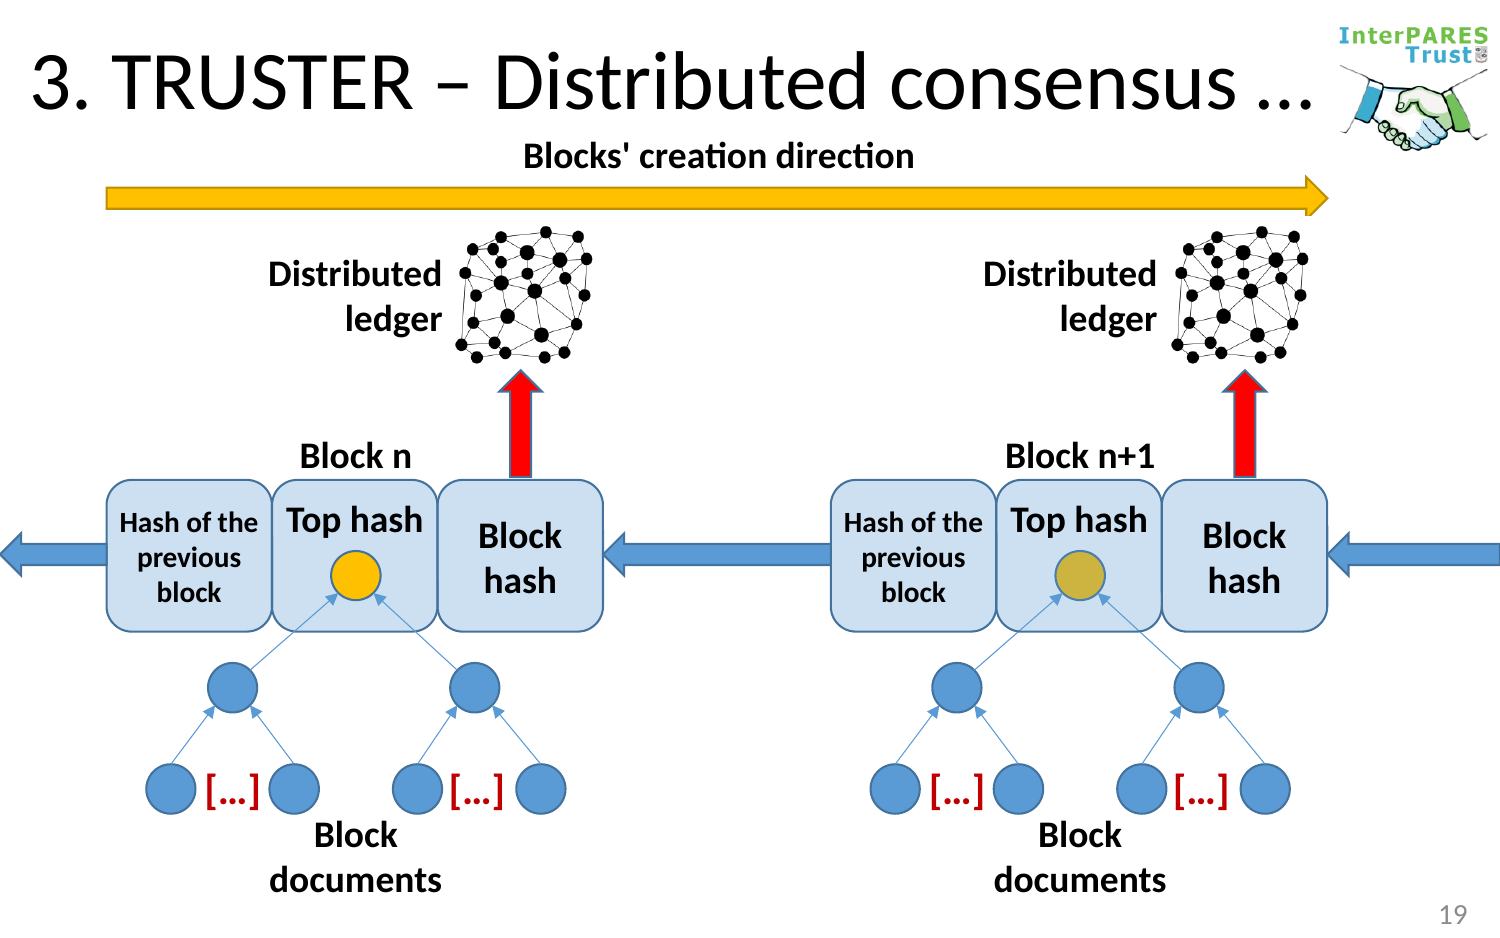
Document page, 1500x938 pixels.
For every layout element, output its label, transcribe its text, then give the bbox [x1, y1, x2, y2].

text_box Blocks' creation direction [358, 123, 1081, 176]
title 3. TRUSTER – Distributed consensus … [14, 16, 1326, 149]
text_box Block documents [963, 832, 1197, 908]
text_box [0, 176, 1500, 832]
text_box Block documents [239, 832, 473, 908]
slide_number 19 [1145, 892, 1483, 934]
picture [1326, 0, 1500, 174]
